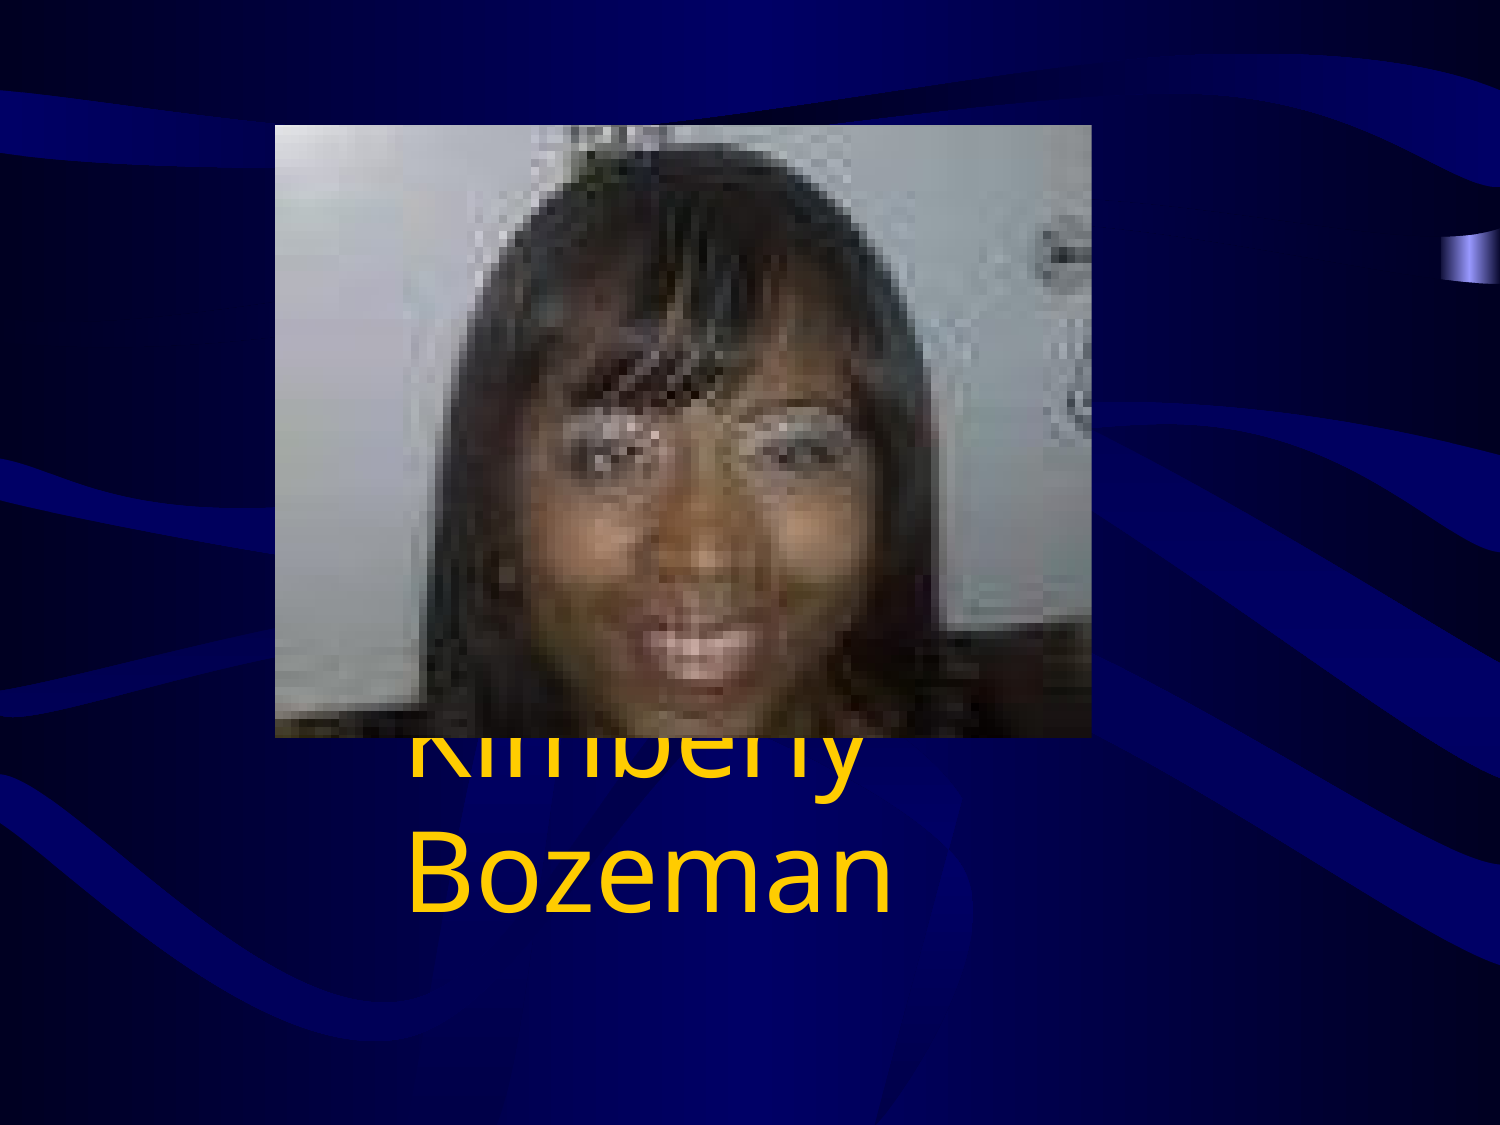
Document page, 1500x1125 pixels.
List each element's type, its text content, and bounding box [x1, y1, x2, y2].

picture [274, 124, 1092, 738]
title Kimberly Bozeman [387, 849, 1288, 944]
